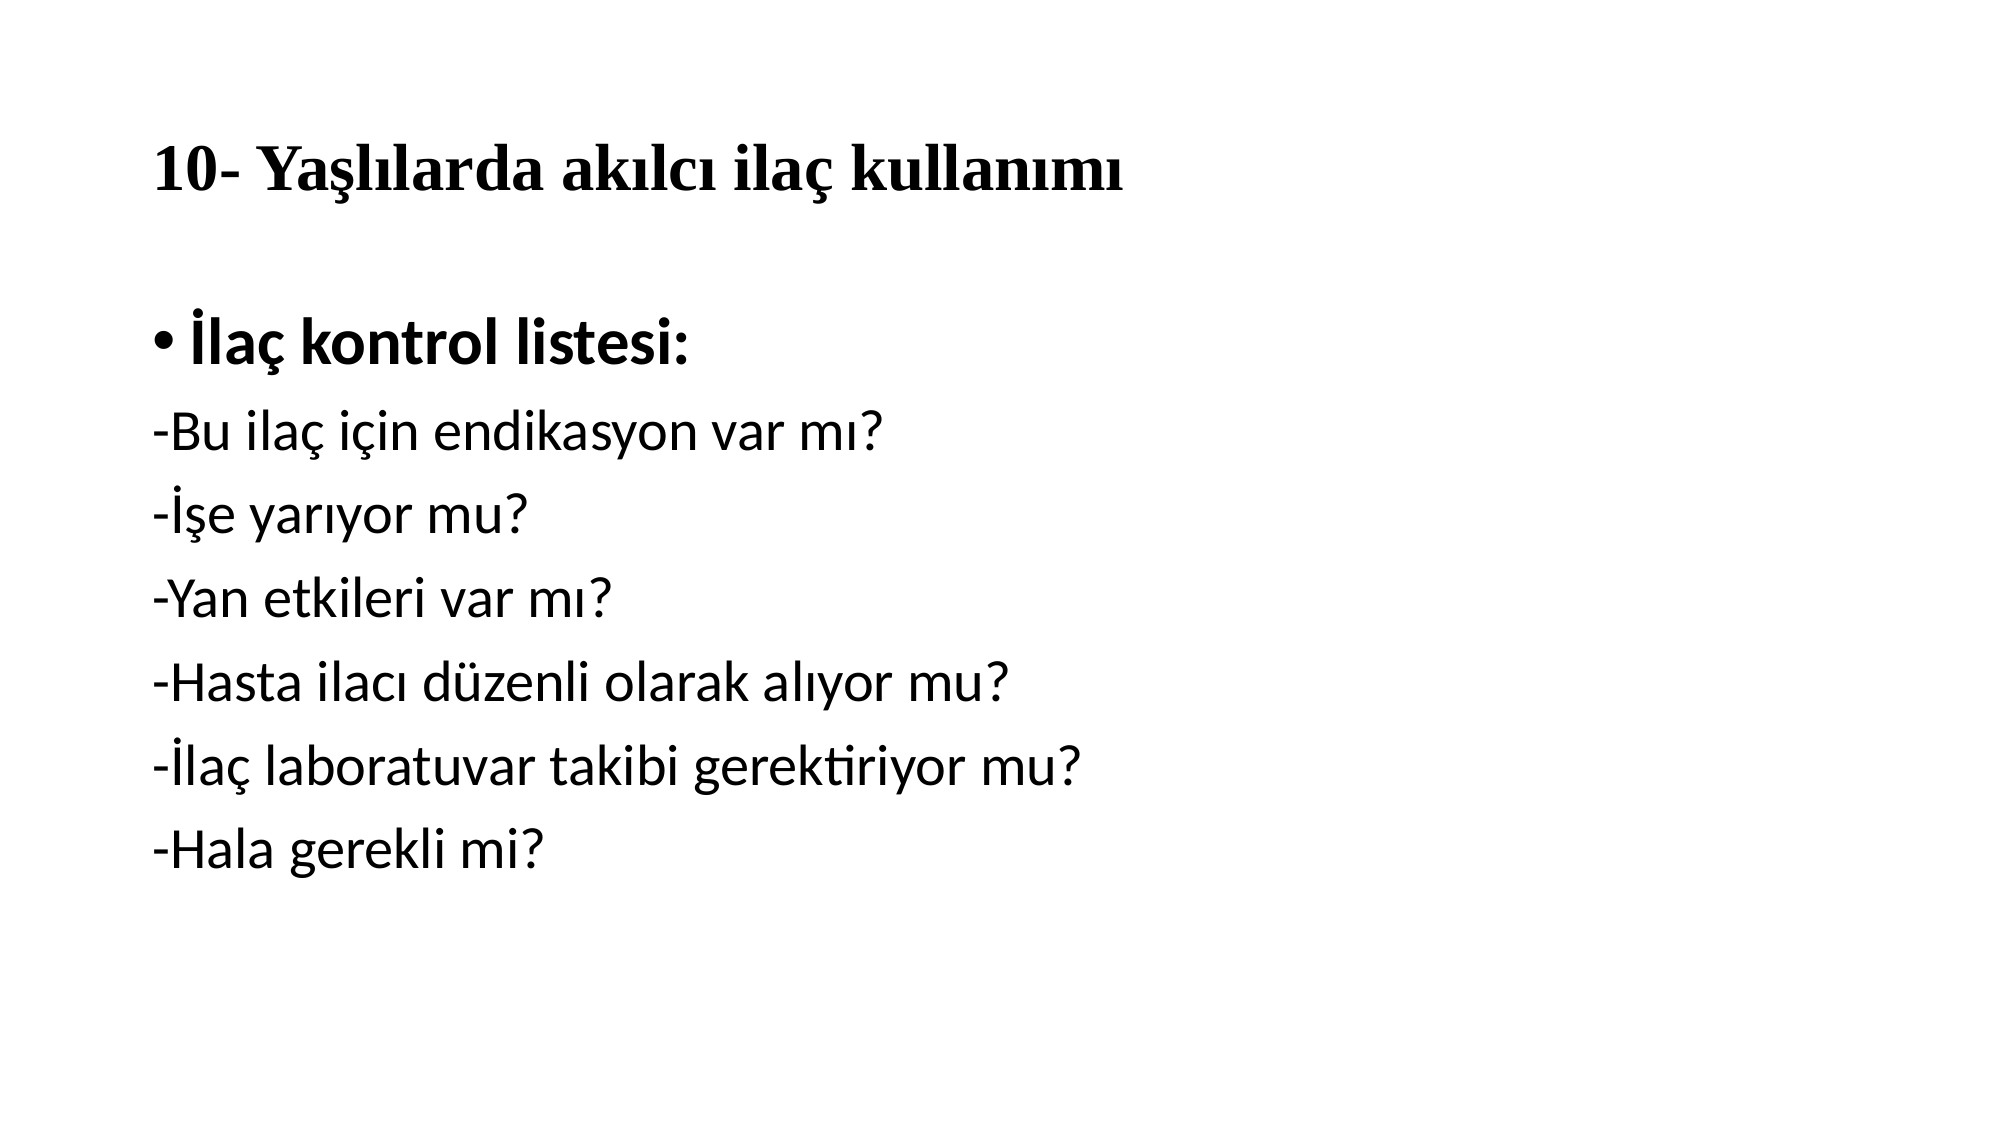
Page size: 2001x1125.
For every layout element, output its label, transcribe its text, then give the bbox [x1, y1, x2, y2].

list İlaç kontrol listesi: -Bu ilaç için endikasyon var mı? -İşe yarıyor mu? -Yan etkileri var mı? -Hasta ilacı düzenli olarak alıyor mu? -İlaç laboratuvar takibi gerektiriyor mu? -Hala gerekli mi? [137, 299, 1863, 1014]
title 10- Yaşlılarda akılcı ilaç kullanımı [137, 59, 1863, 278]
